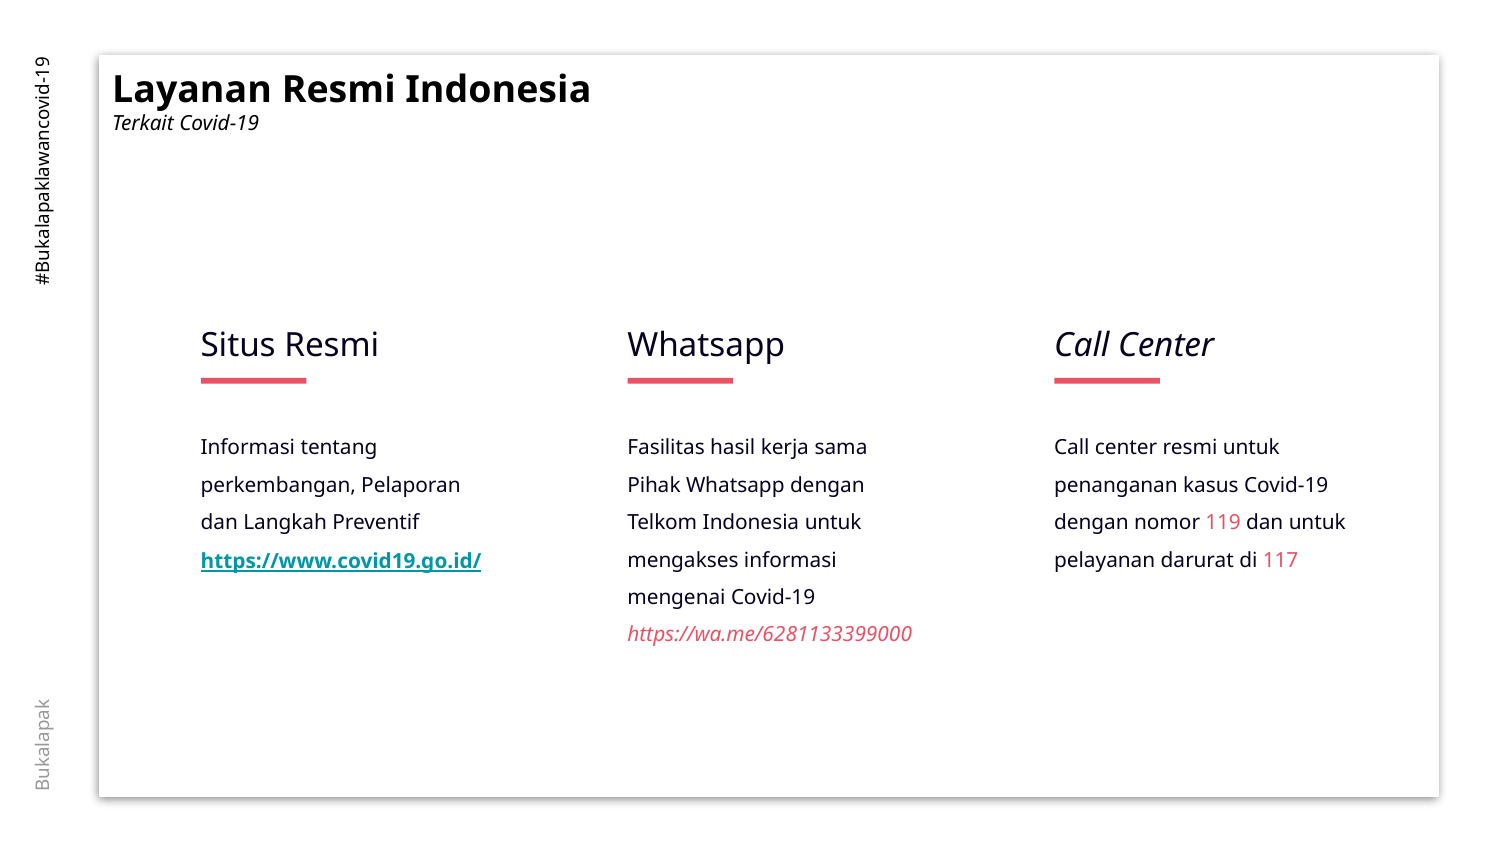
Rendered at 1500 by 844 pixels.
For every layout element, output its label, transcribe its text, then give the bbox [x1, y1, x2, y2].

text_box [627, 377, 734, 384]
text_box Informasi tentang perkembangan, Pelaporan dan Langkah Preventif https://www.covid19.go.id/ [185, 406, 511, 586]
text_box Bukalapak [15, 651, 82, 807]
text_box [200, 377, 307, 384]
list Layanan Resmi Indonesia Terkait Covid-19 [112, 64, 798, 124]
text_box [99, 55, 1438, 797]
text_box Whatsapp [612, 257, 825, 378]
text_box Situs Resmi [185, 257, 421, 378]
text_box #Bukalapaklawancovid-19 [15, 41, 82, 308]
text_box [1054, 377, 1160, 384]
text_box Call Center [1039, 257, 1251, 378]
text_box Fasilitas hasil kerja sama Pihak Whatsapp dengan Telkom Indonesia untuk mengakses informasi mengenai Covid-19 https://wa.me/6281133399000 [612, 406, 937, 586]
text_box Call center resmi untuk penanganan kasus Covid-19 dengan nomor 119 dan untuk pelayanan darurat di 117 [1039, 406, 1364, 586]
